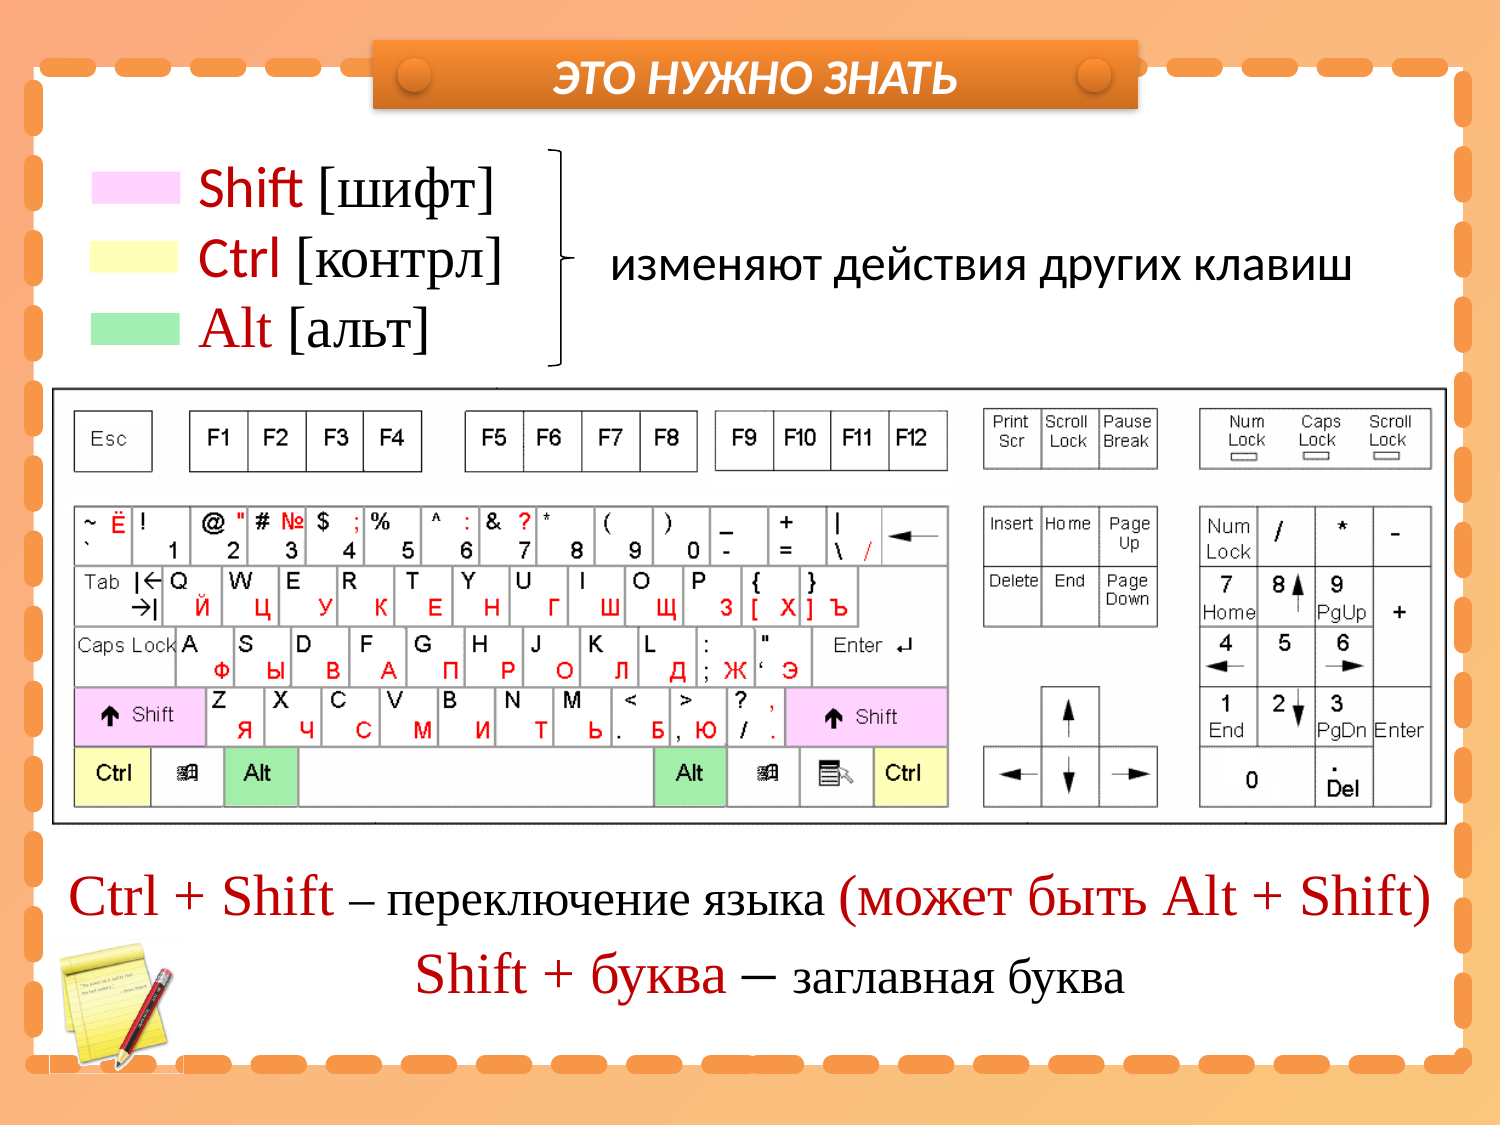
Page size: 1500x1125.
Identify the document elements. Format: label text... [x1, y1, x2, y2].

text_box Ctrl + Shift – переключение языка (может быть Alt + Shift) Shift + буква – заглавная буква [189, 850, 1500, 1074]
picture [52, 385, 1447, 832]
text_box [33, 39, 1464, 1065]
picture [48, 915, 184, 1074]
